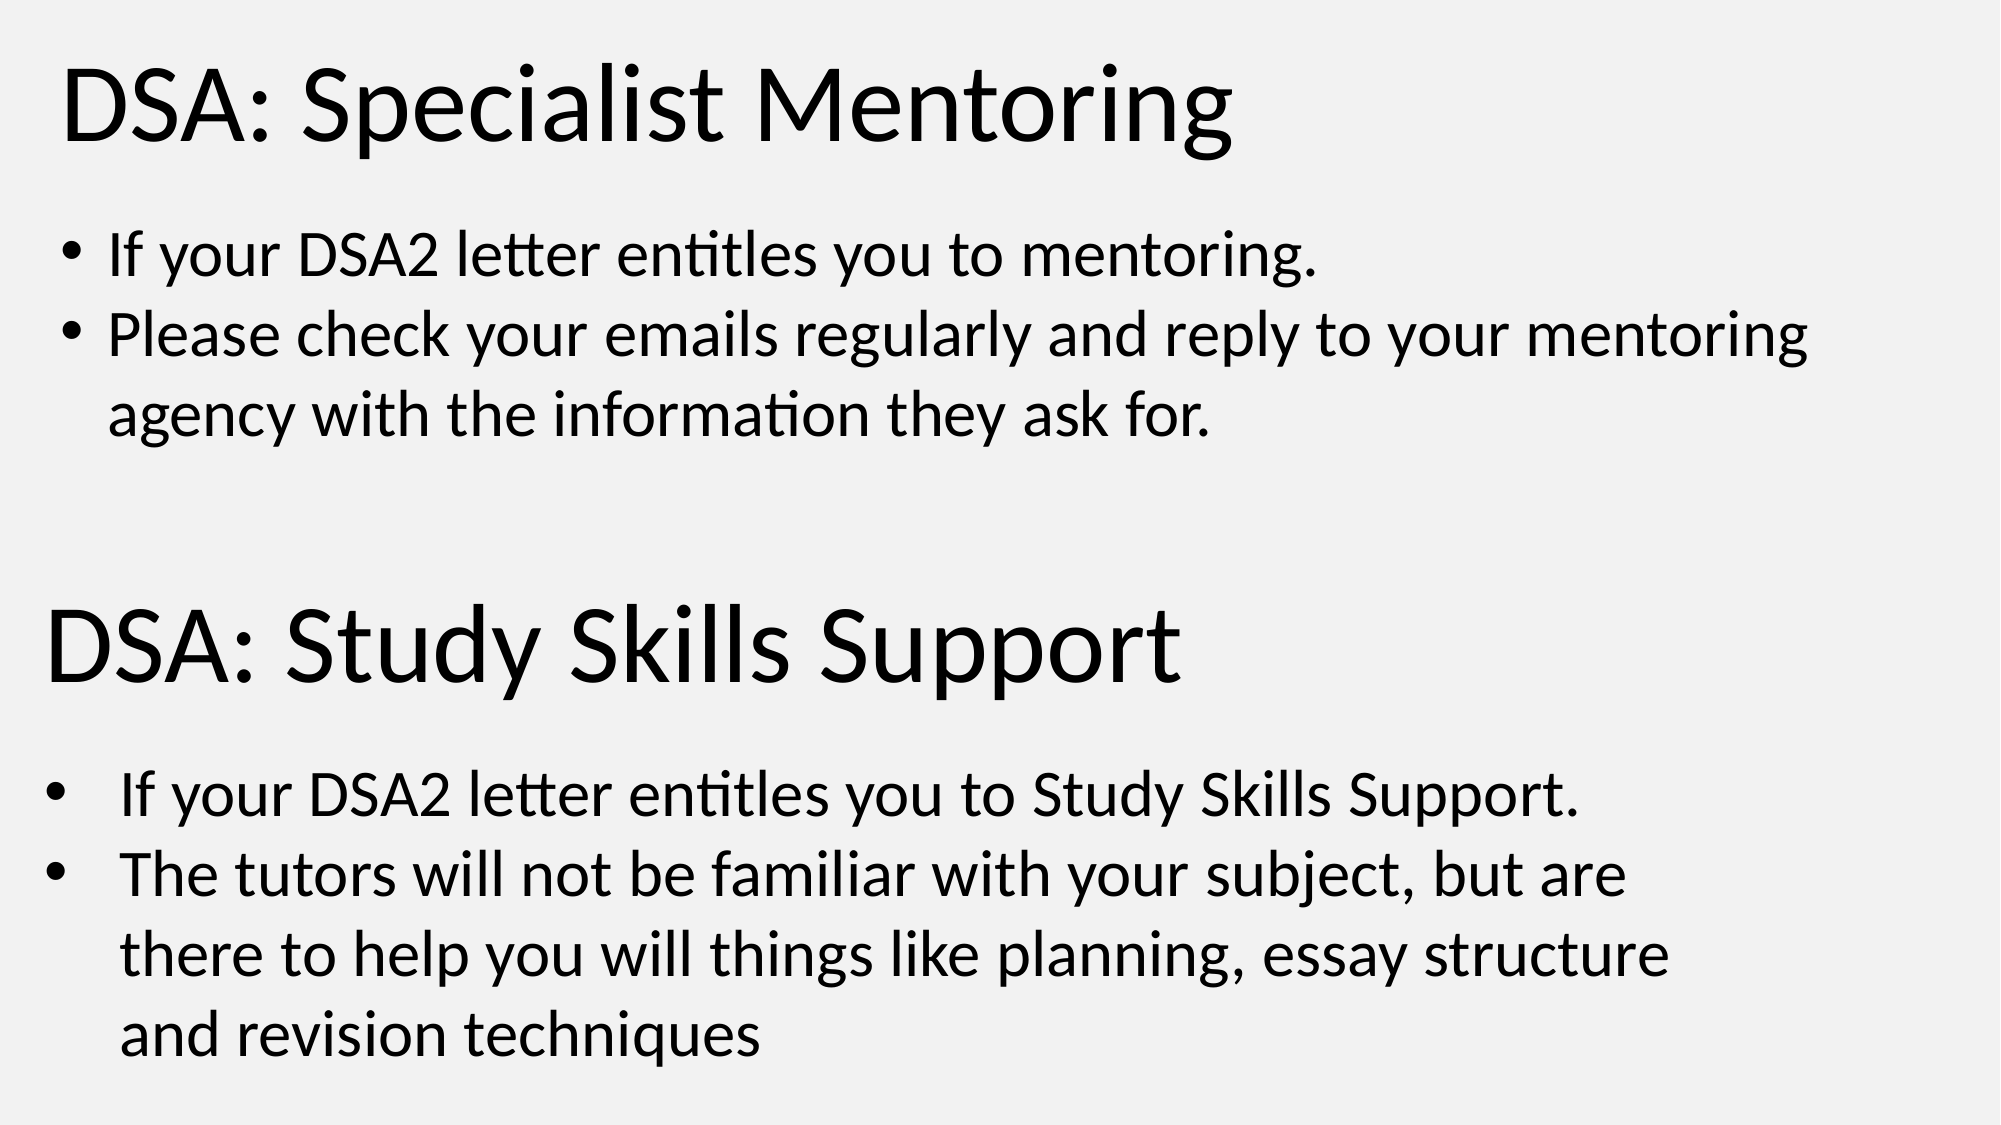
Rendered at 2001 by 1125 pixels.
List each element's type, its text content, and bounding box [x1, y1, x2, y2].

text_box DSA: Study Skills Support If your DSA2 letter entitles you to Study Skills Support. The tutors will not be familiar with your subject, but are there to help you will things like planning, essay structure and revision techniques [29, 562, 1738, 1078]
text_box DSA: Specialist Mentoring If your DSA2 letter entitles you to mentoring. Please check your emails regularly and reply to your mentoring agency with the information they ask for. [45, 21, 1955, 457]
